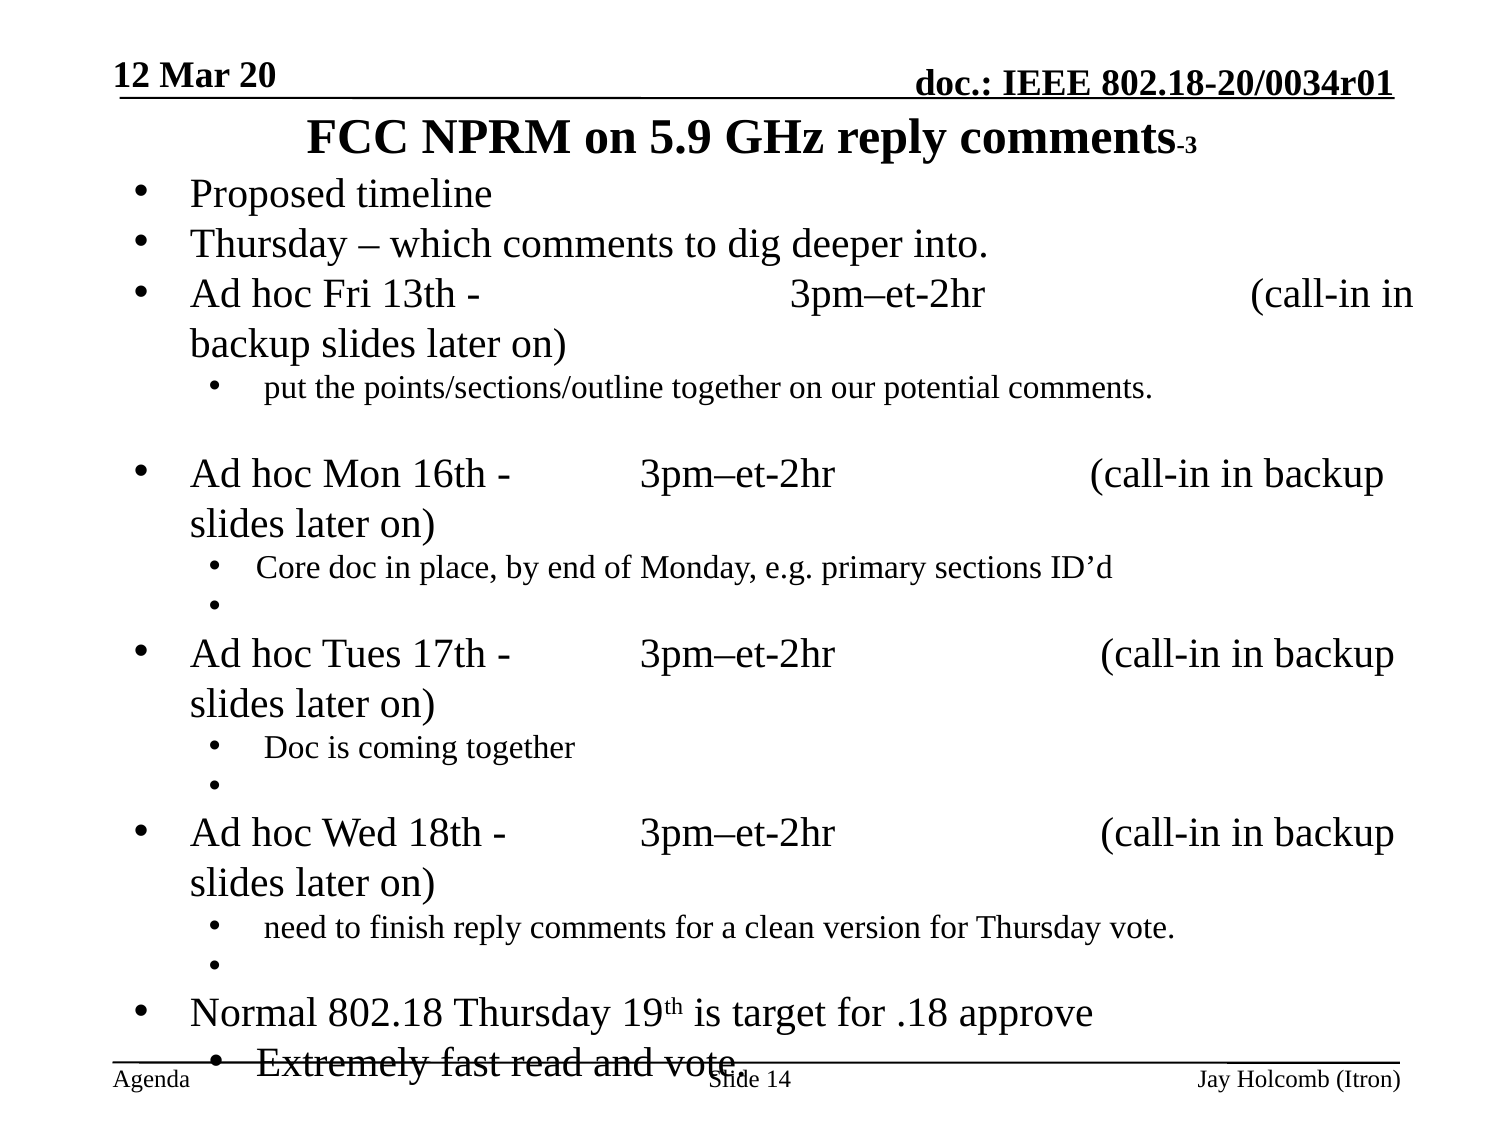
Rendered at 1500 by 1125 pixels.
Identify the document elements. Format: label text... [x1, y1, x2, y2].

title FCC NPRM on 5.9 GHz reply comments-3 [114, 103, 1390, 157]
list Proposed timeline Thursday – which comments to dig deeper into. Ad hoc Fri 13th - 3pm–et-2hr (call-in in backup slides later on) put the points/sections/outline together on our potential comments. Ad hoc Mon 16th - 3pm–et-2hr (call-in in backup slides later on) Core doc in place, by end of Monday, e.g. primary sections ID’d Ad hoc Tues 17th - 3pm–et-2hr (call-in in backup slides later on) Doc is coming together Ad hoc Wed 18th - 3pm–et-2hr (call-in in backup slides later on) need to finish reply comments for a clean version for Thursday vote. Normal 802.18 Thursday 19th is target for .18 approve Extremely fast read and vote. 20March, Friday – EC close will bring up on agenda – [109, 157, 1476, 1050]
footer Jay Holcomb (Itron) [878, 1061, 1402, 1093]
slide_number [112, 49, 488, 95]
slide_number Slide 14 [699, 1061, 800, 1123]
